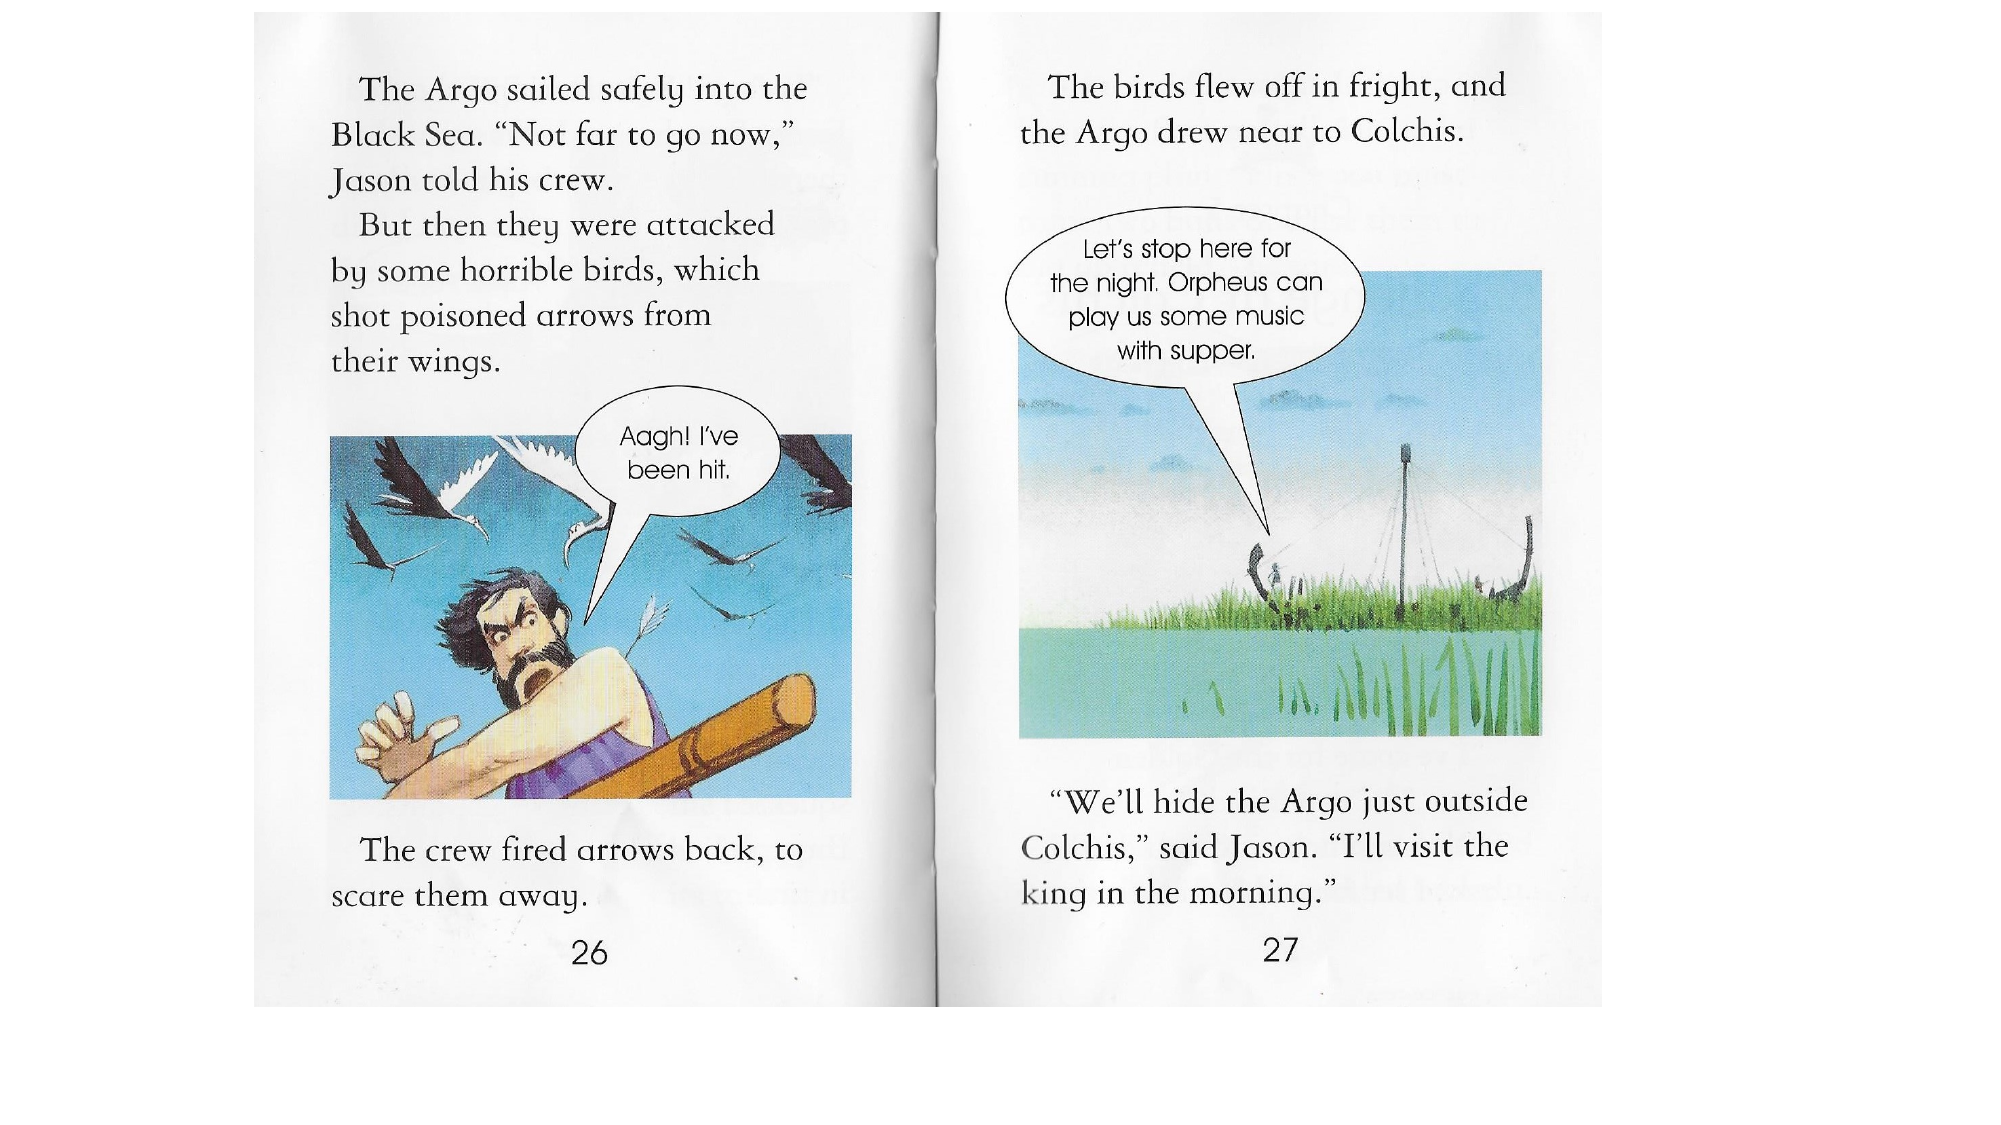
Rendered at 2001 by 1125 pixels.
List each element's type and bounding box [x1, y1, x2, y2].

picture [254, 12, 1602, 1007]
